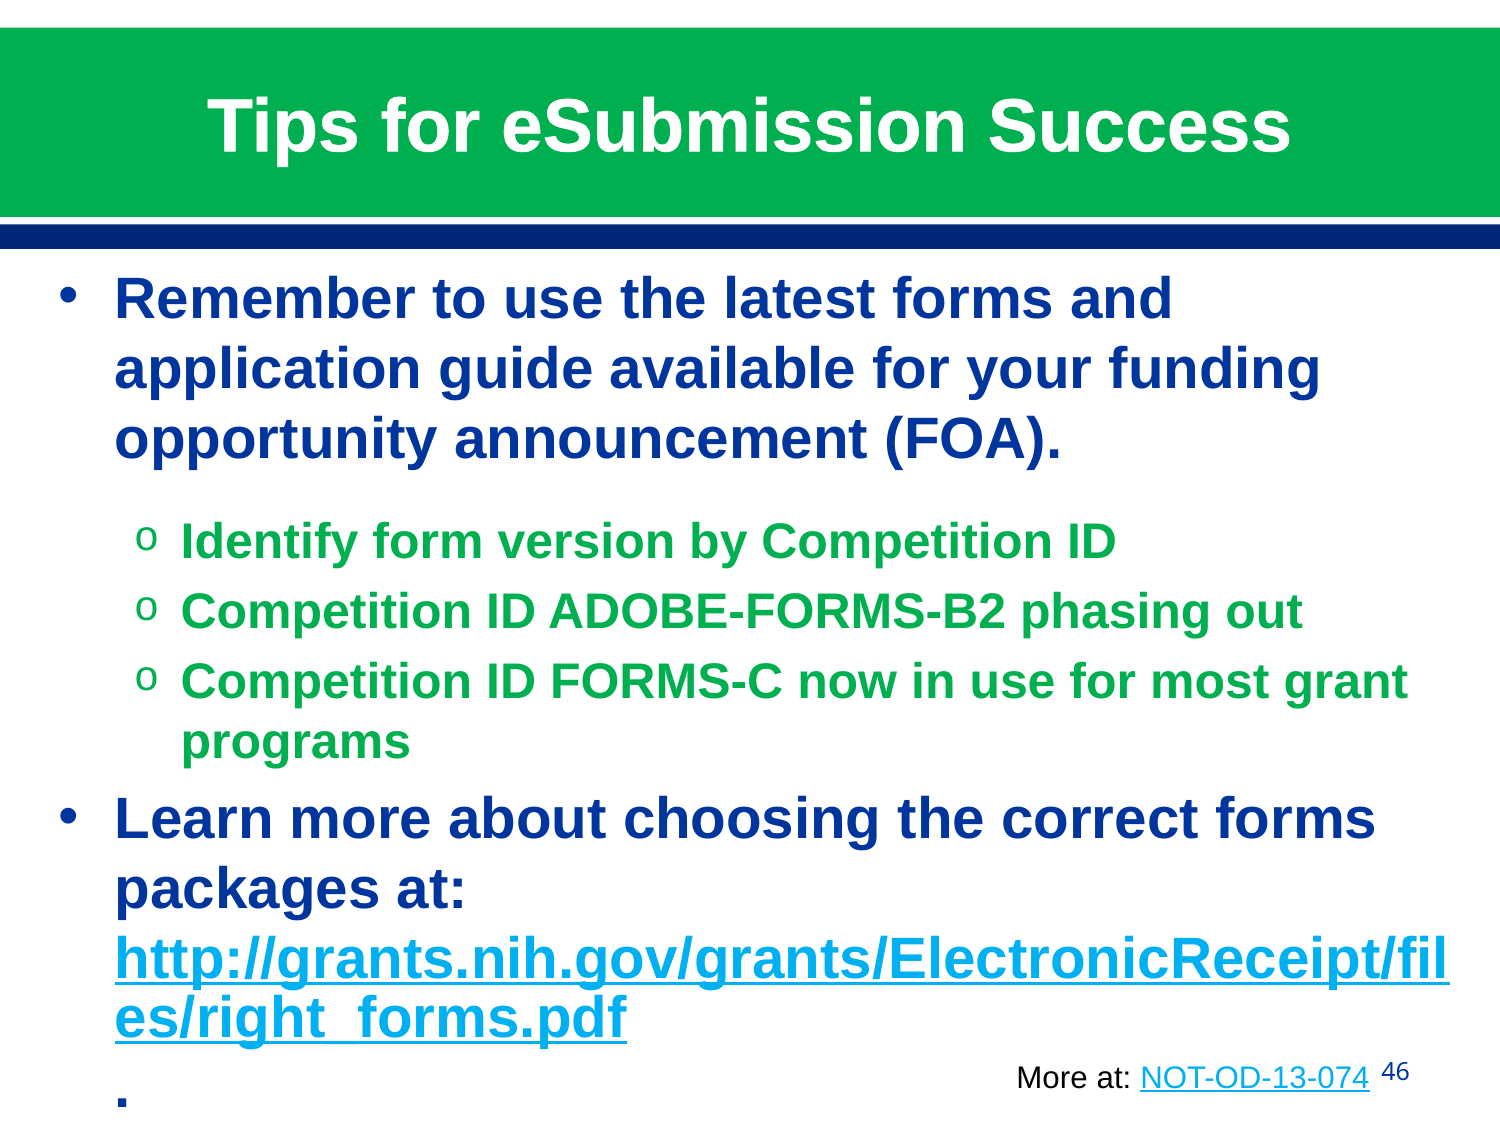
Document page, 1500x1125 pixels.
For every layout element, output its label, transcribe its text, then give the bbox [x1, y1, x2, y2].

title Tips for eSubmission Success [75, 29, 1425, 213]
list Remember to use the latest forms and application guide available for your funding opportunity announcement (FOA). Identify form version by Competition ID Competition ID ADOBE-FORMS-B2 phasing out Competition ID FORMS-C now in use for most grant programs Learn more about choosing the correct forms packages at: http://grants.nih.gov/grants/ElectronicReceipt/files/right_forms.pdf. [43, 252, 1469, 1013]
text_box More at: NOT-OD-13-074 [1001, 1049, 1385, 1103]
slide_number 46 [1074, 1042, 1425, 1103]
